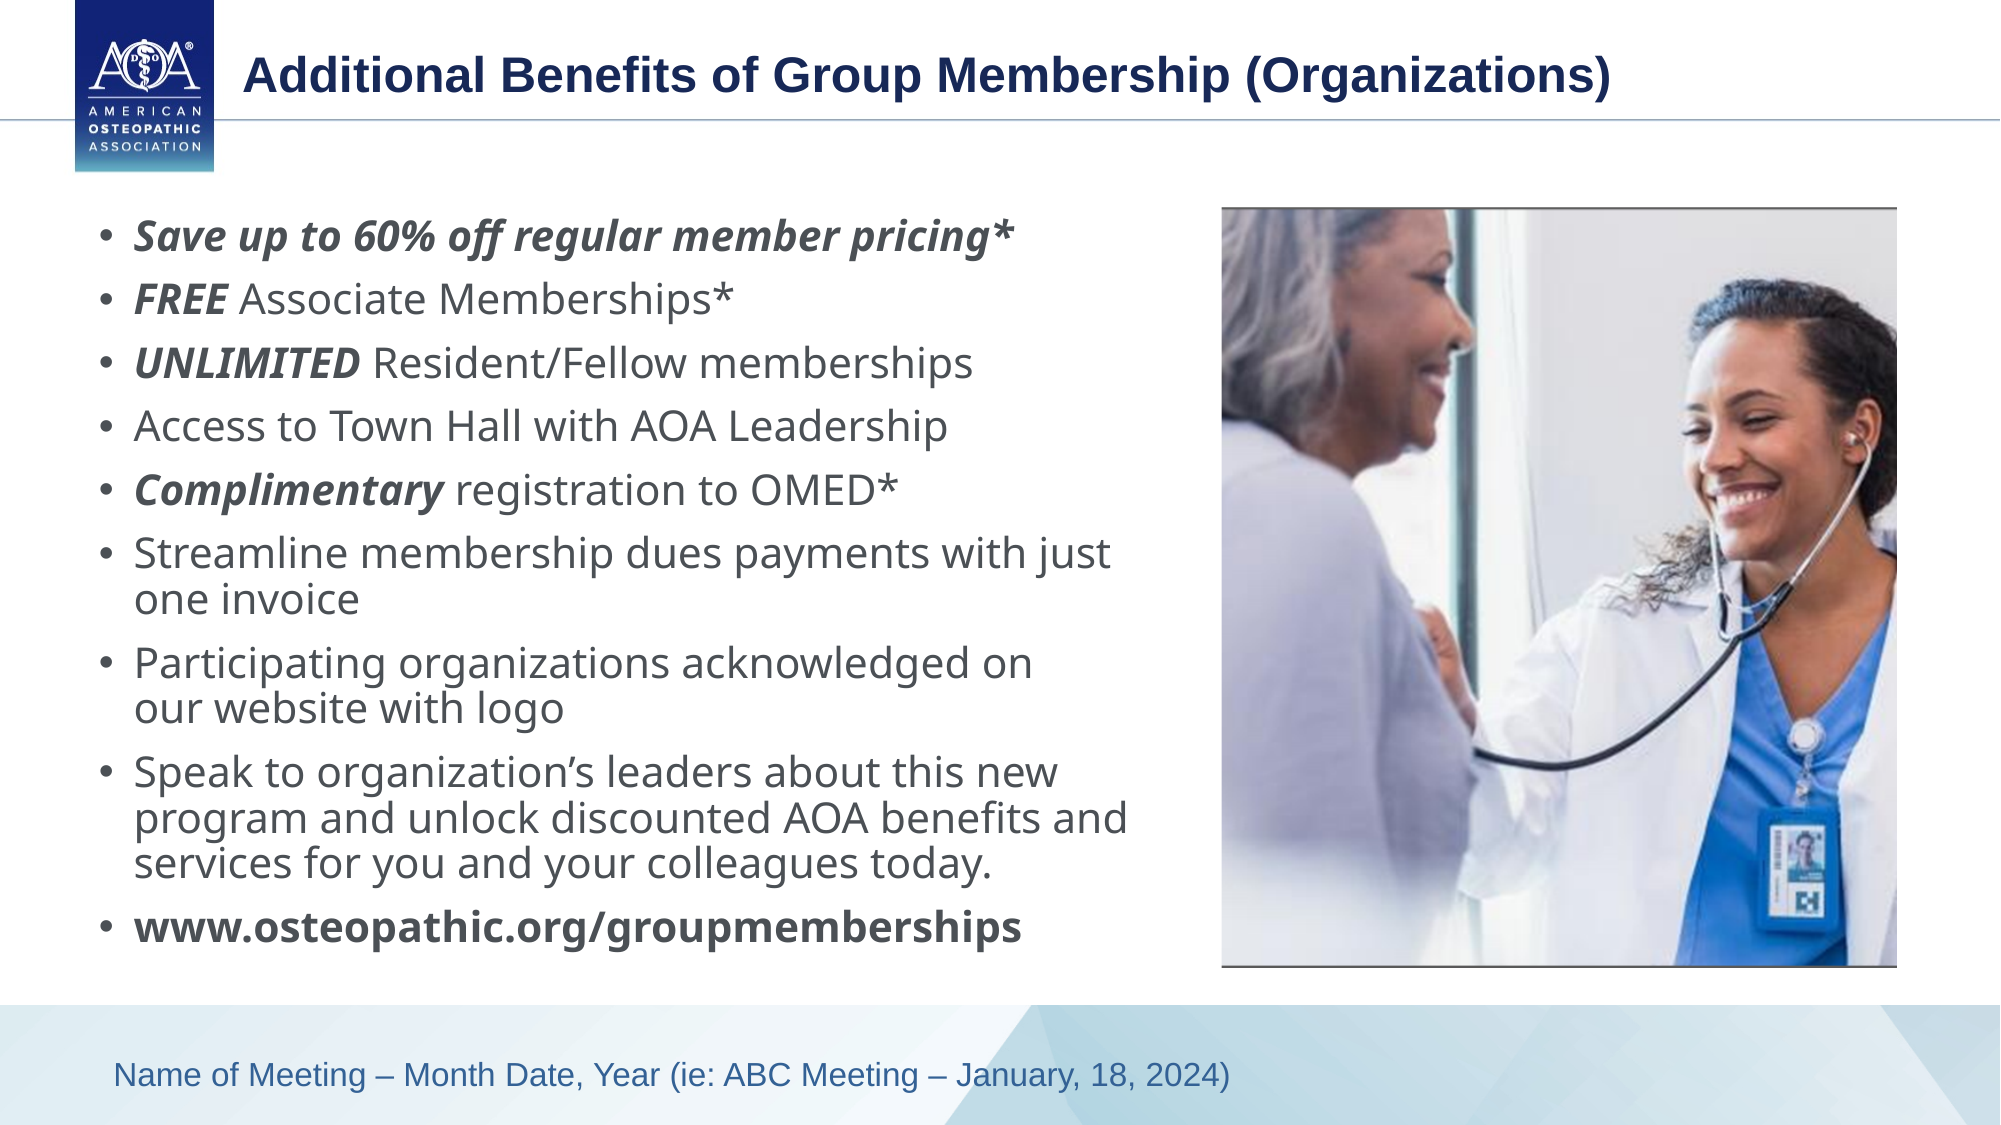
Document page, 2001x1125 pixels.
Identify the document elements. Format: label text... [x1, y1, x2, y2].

title Additional Benefits of Group Membership (Organizations) [227, 22, 1953, 130]
footer Name of Meeting – Month Date, Year (ie: ABC Meeting – January, 18, 2024) [98, 1042, 1370, 1103]
picture [0, 1005, 2000, 1125]
picture [0, 0, 2000, 983]
list Save up to 60% off regular member pricing* FREE Associate Memberships*​ UNLIMITED Resident/Fellow memberships​ Access to Town Hall with AOA Leadership​ Complimentary registration to OMED*​ Streamline membership dues payments with just one invoice​ Participating organizations acknowledged on our website with logo​ Speak to organization’s leaders about this new program and unlock discounted AOA benefits and services for you and your colleagues today.​ www.osteopathic.org/groupmemberships​ [84, 207, 1177, 968]
